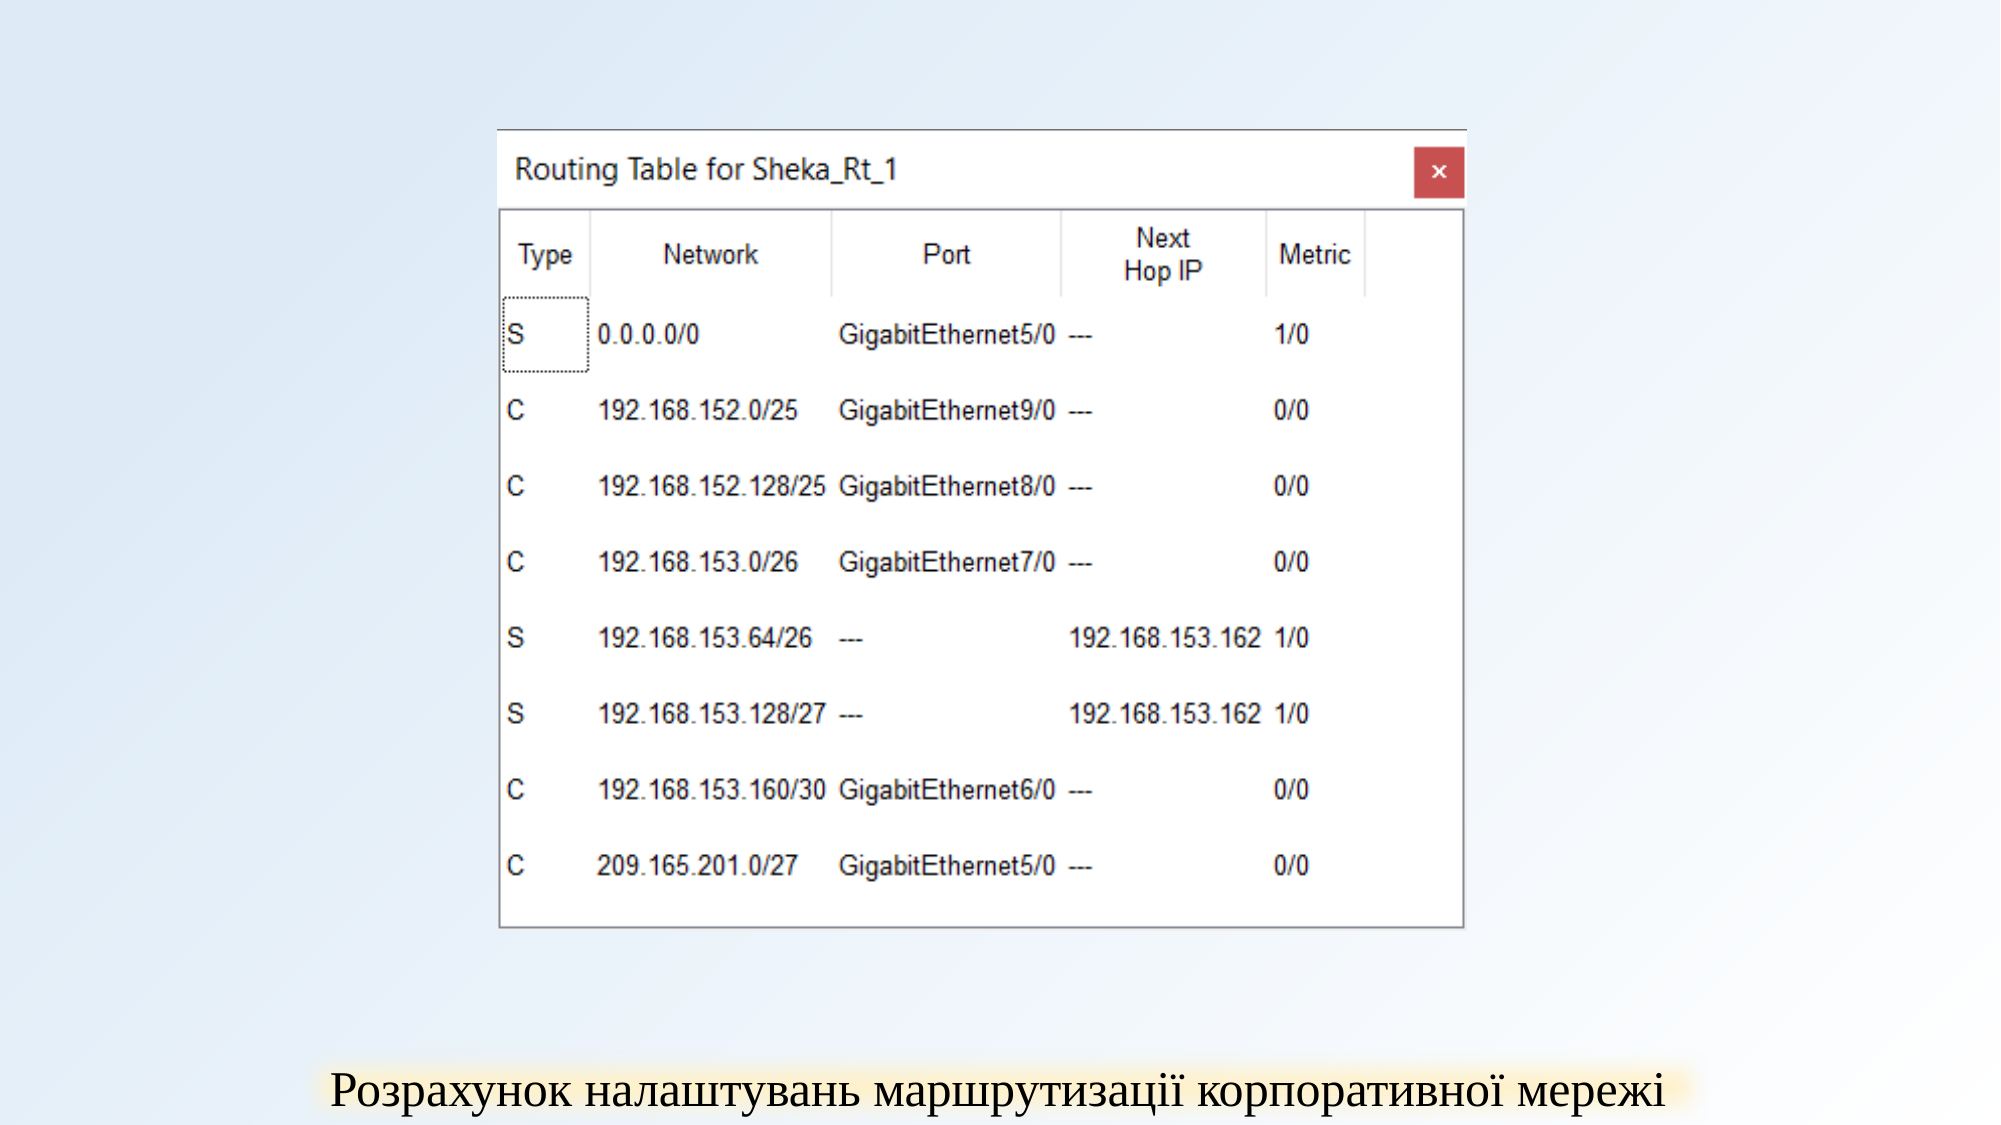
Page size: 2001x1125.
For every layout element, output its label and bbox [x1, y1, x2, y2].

picture [497, 129, 1467, 931]
